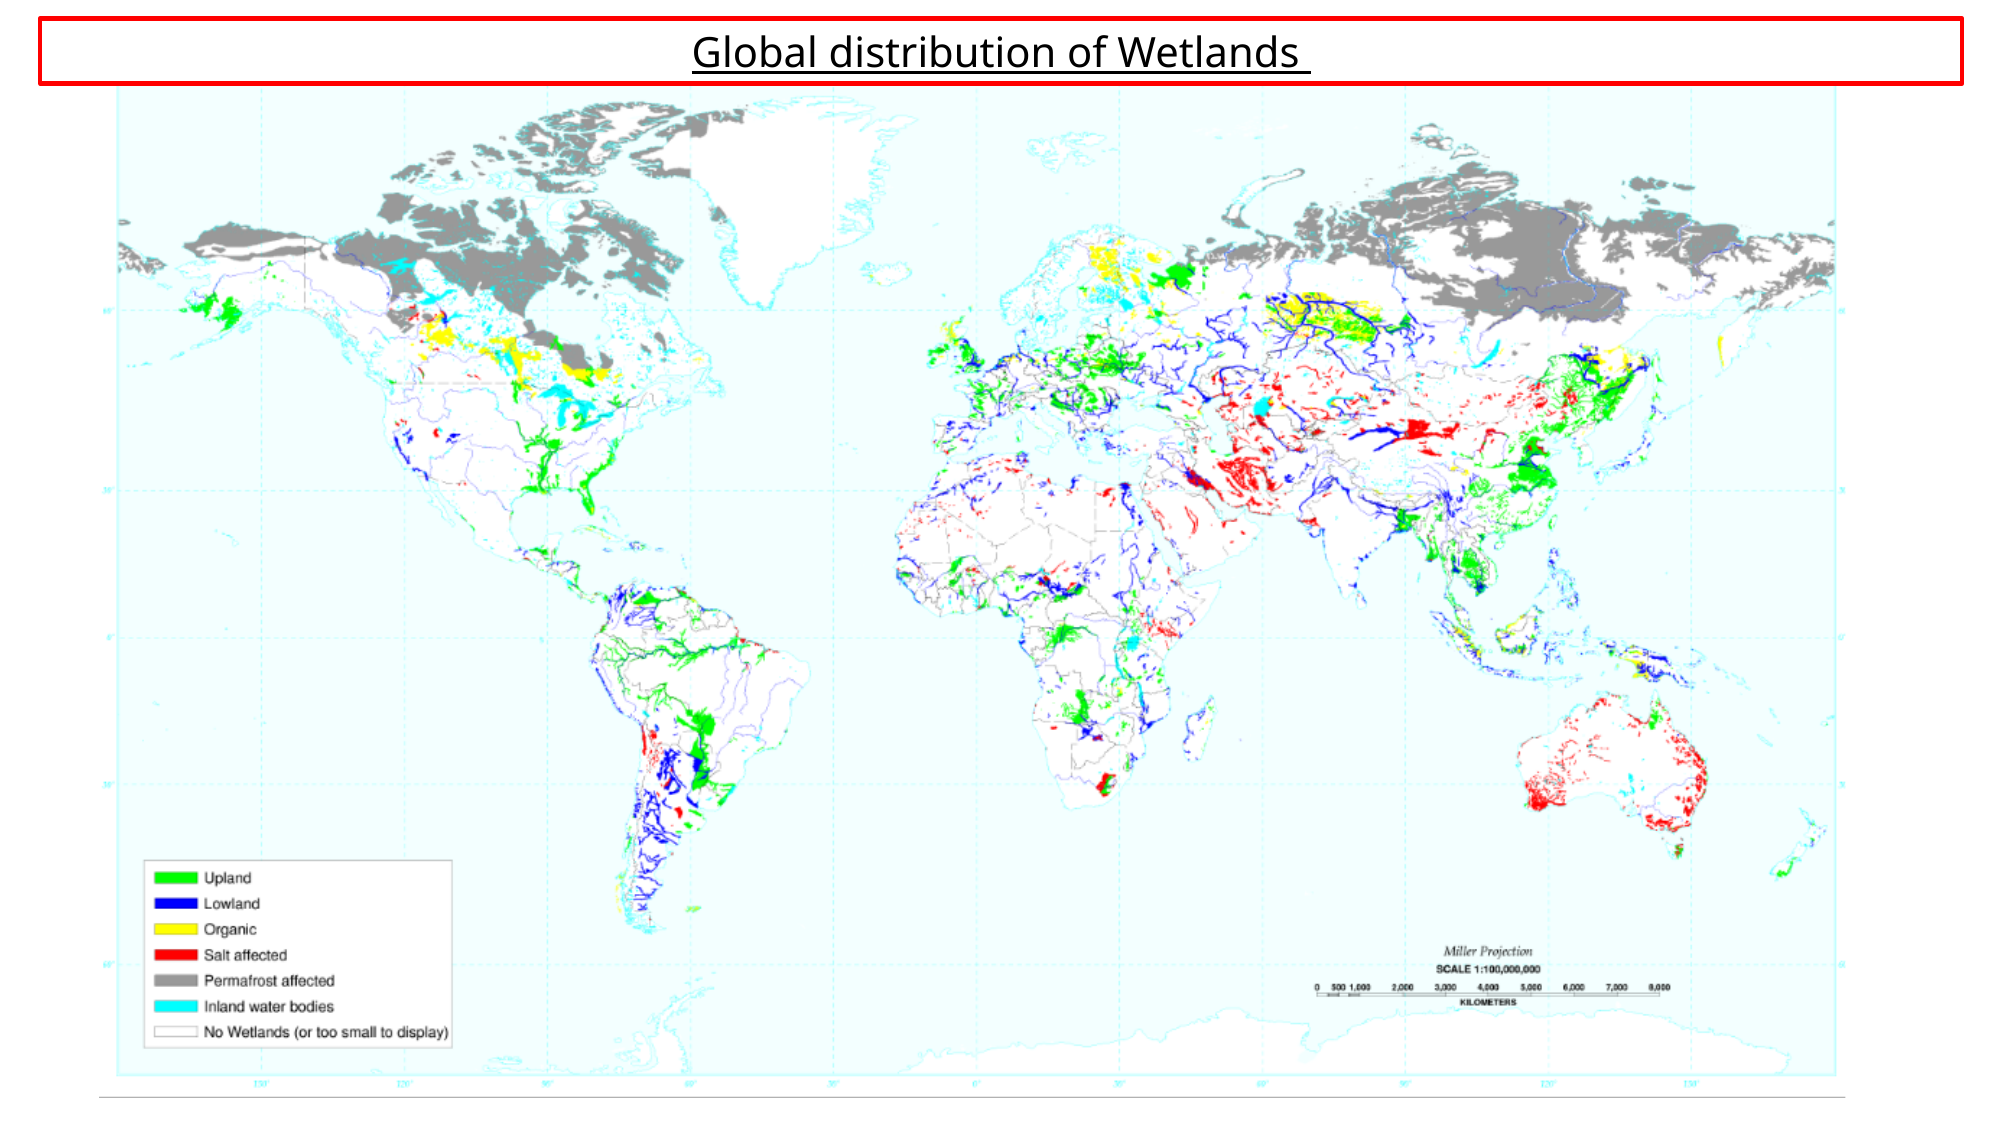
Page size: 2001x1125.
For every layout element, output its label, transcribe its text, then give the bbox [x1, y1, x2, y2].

text_box Global distribution of Wetlands [40, 18, 1963, 84]
picture [99, 51, 1846, 1098]
